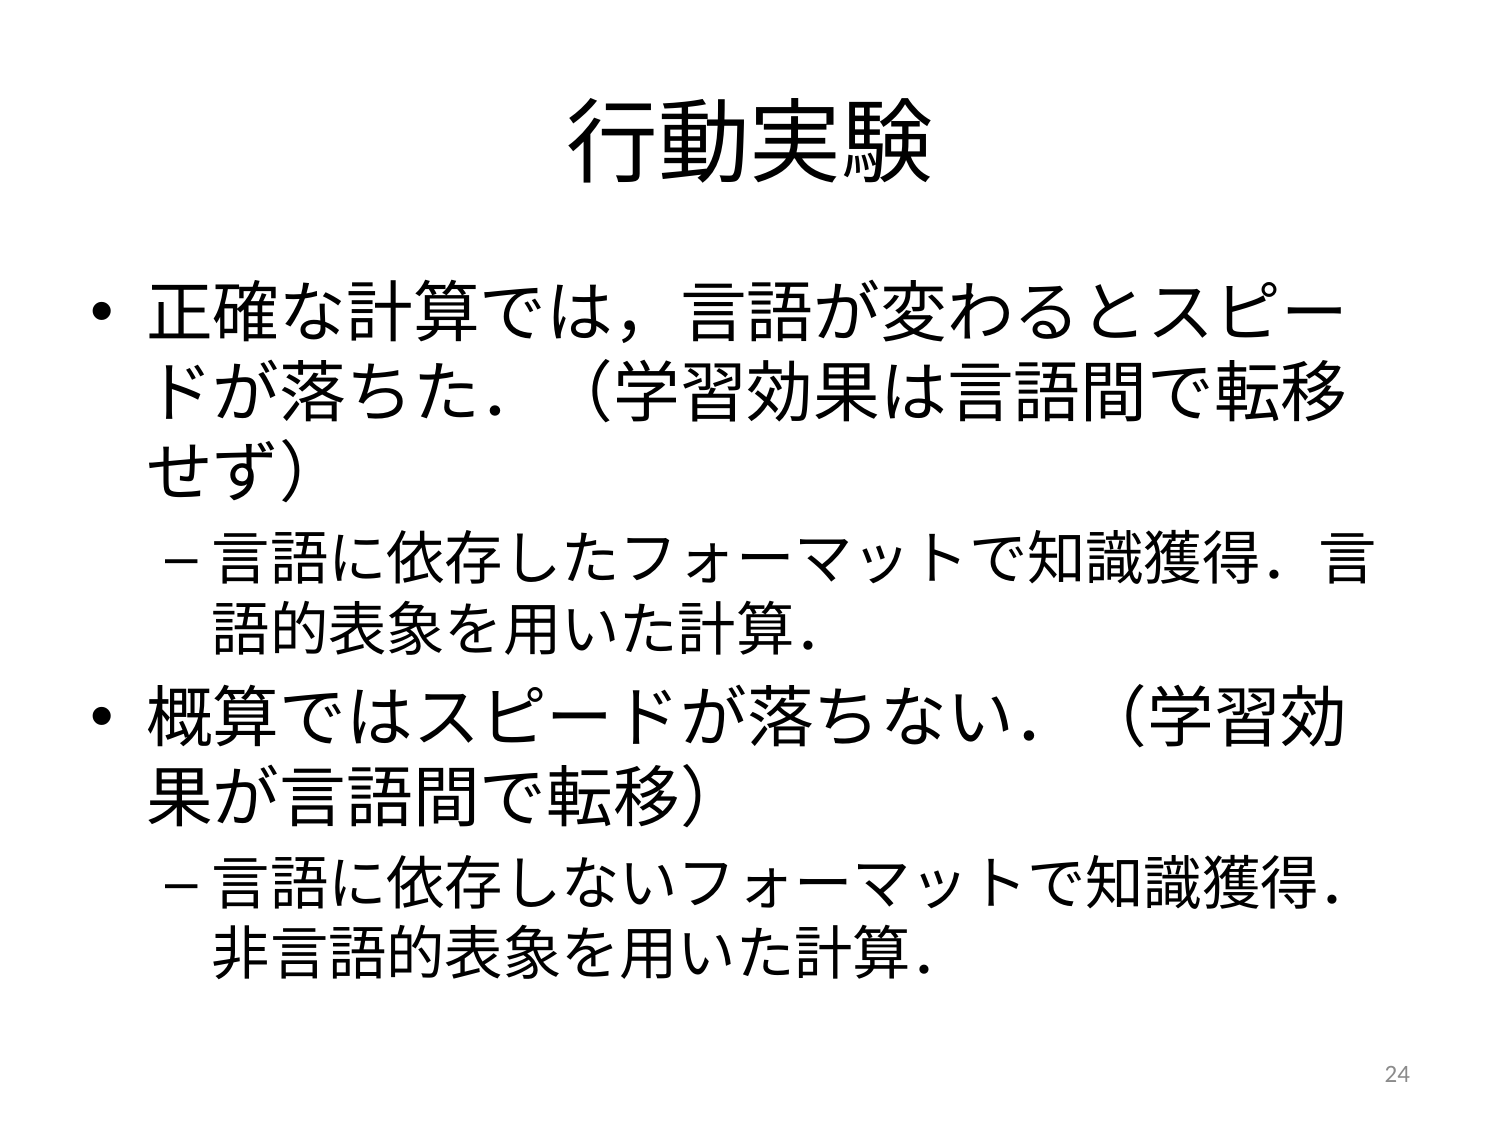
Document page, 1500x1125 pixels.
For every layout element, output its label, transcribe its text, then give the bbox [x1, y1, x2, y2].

slide_number 24 [1074, 1042, 1425, 1103]
list 正確な計算では，言語が変わるとスピードが落ちた．（学習効果は言語間で転移せず） 言語に依存したフォーマットで知識獲得．言語的表象を用いた計算． 概算ではスピードが落ちない．（学習効果が言語間で転移） 言語に依存しないフォーマットで知識獲得．非言語的表象を用いた計算． [75, 262, 1425, 1005]
title 行動実験 [75, 45, 1425, 233]
